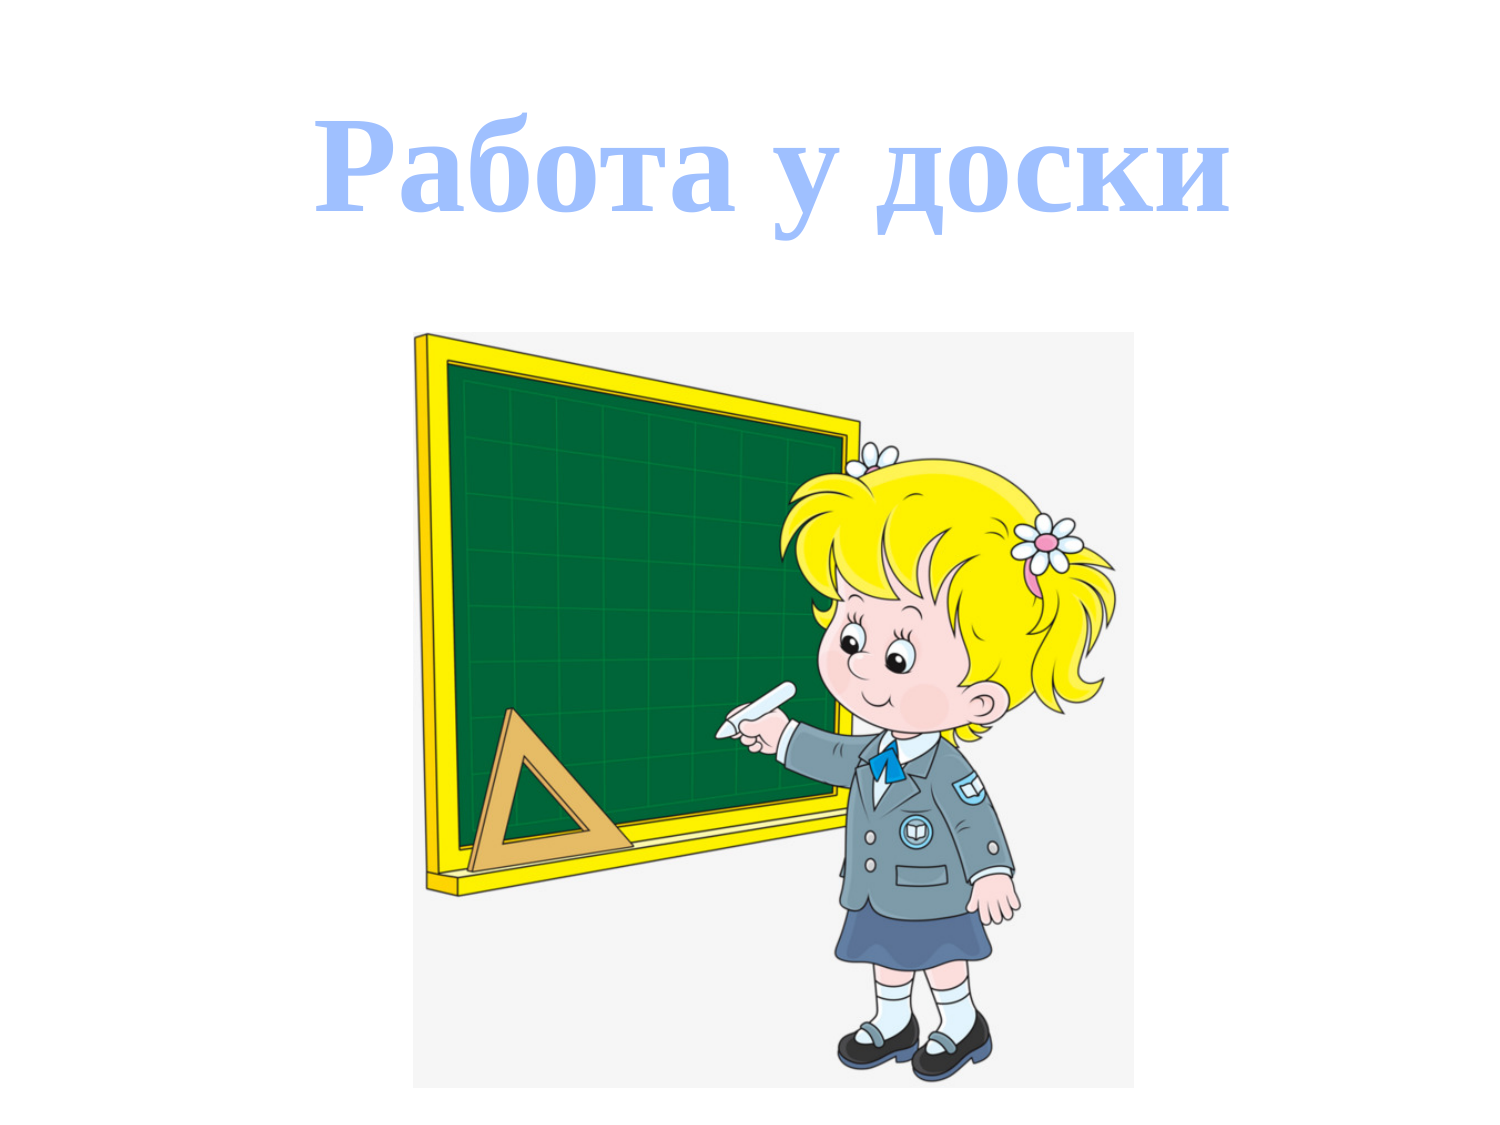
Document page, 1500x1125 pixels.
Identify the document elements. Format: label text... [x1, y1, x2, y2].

text_box Работа у доски [298, 66, 1249, 247]
picture [413, 332, 1134, 1089]
